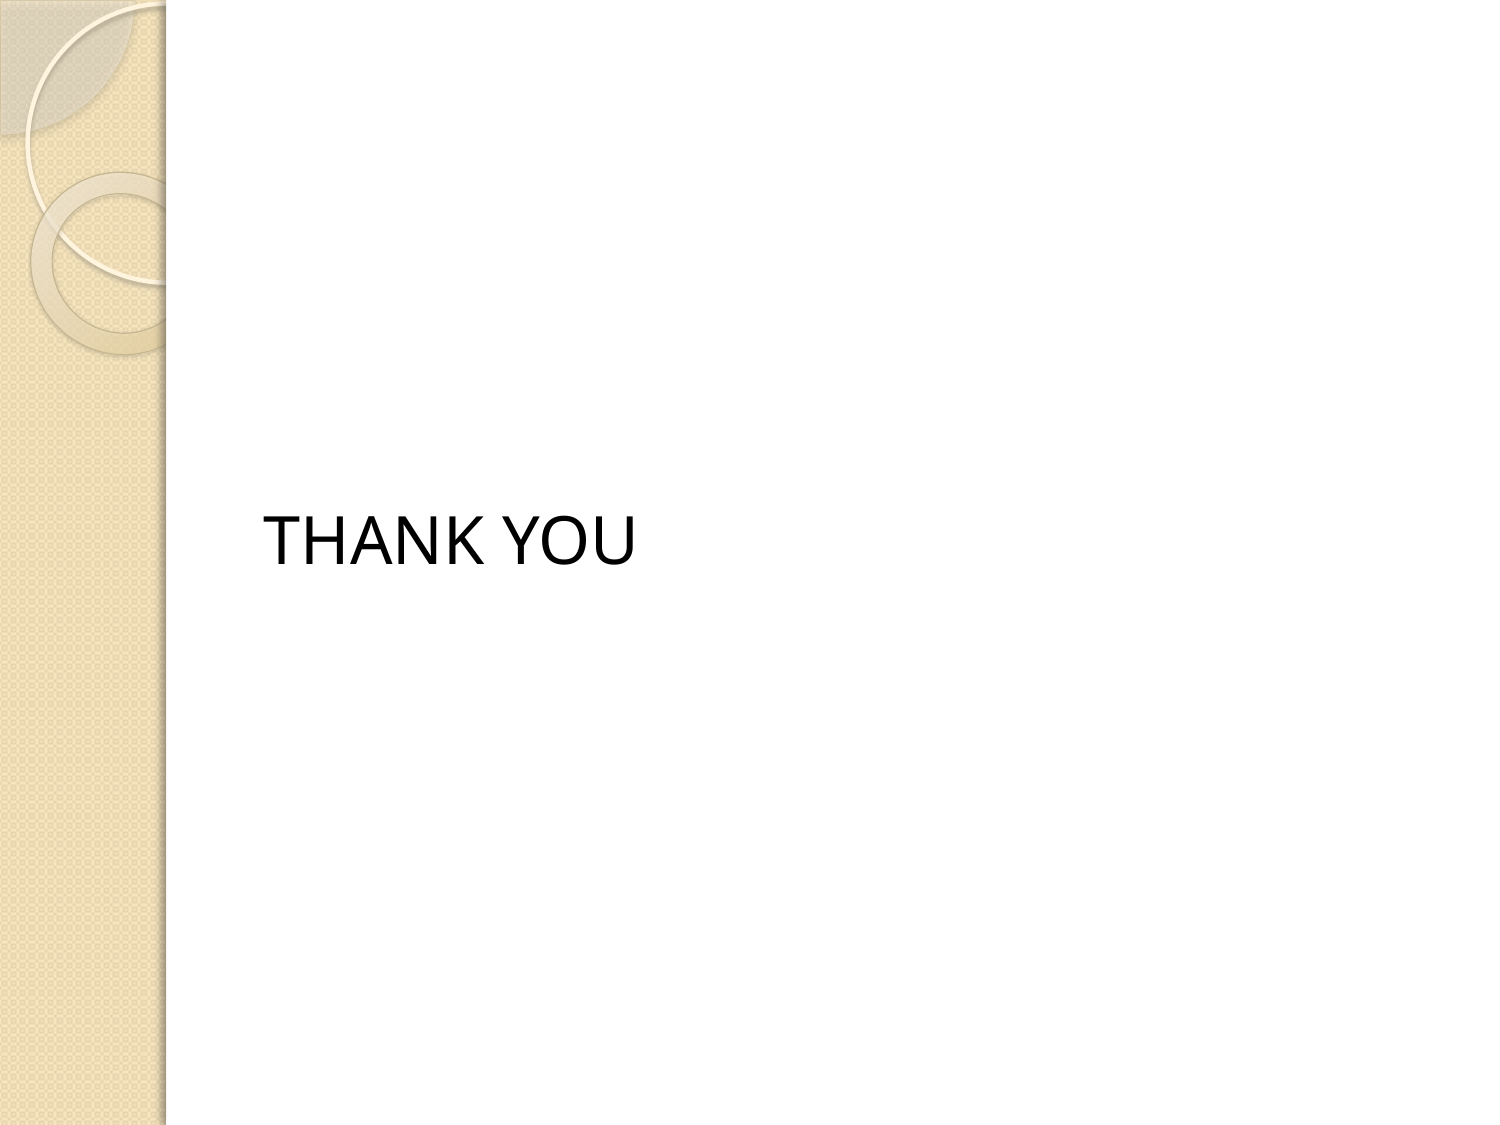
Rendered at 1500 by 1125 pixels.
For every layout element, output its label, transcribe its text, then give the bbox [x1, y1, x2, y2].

list THANK YOU [235, 237, 1466, 1025]
